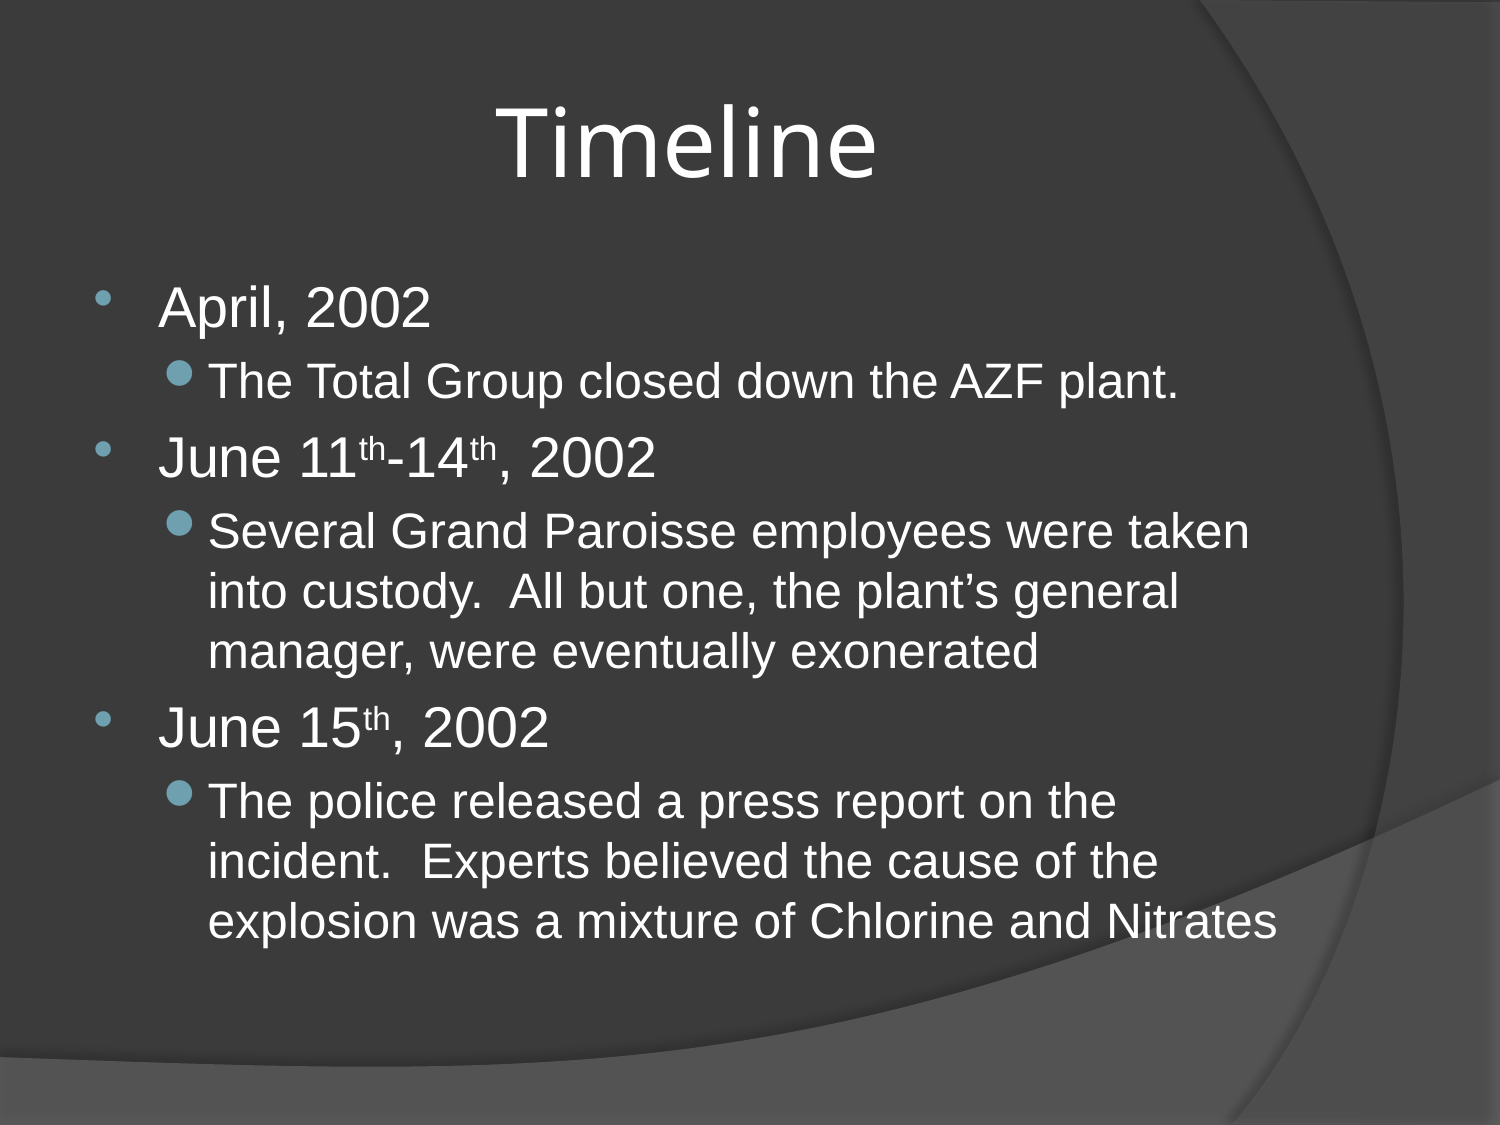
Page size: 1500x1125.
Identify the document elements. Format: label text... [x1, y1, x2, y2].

list April, 2002 The Total Group closed down the AZF plant. June 11th-14th, 2002 Several Grand Paroisse employees were taken into custody. All but one, the plant’s general manager, were eventually exonerated June 15th, 2002 The police released a press report on the incident. Experts believed the cause of the explosion was a mixture of Chlorine and Nitrates [75, 262, 1300, 1005]
title Timeline [75, 45, 1300, 233]
